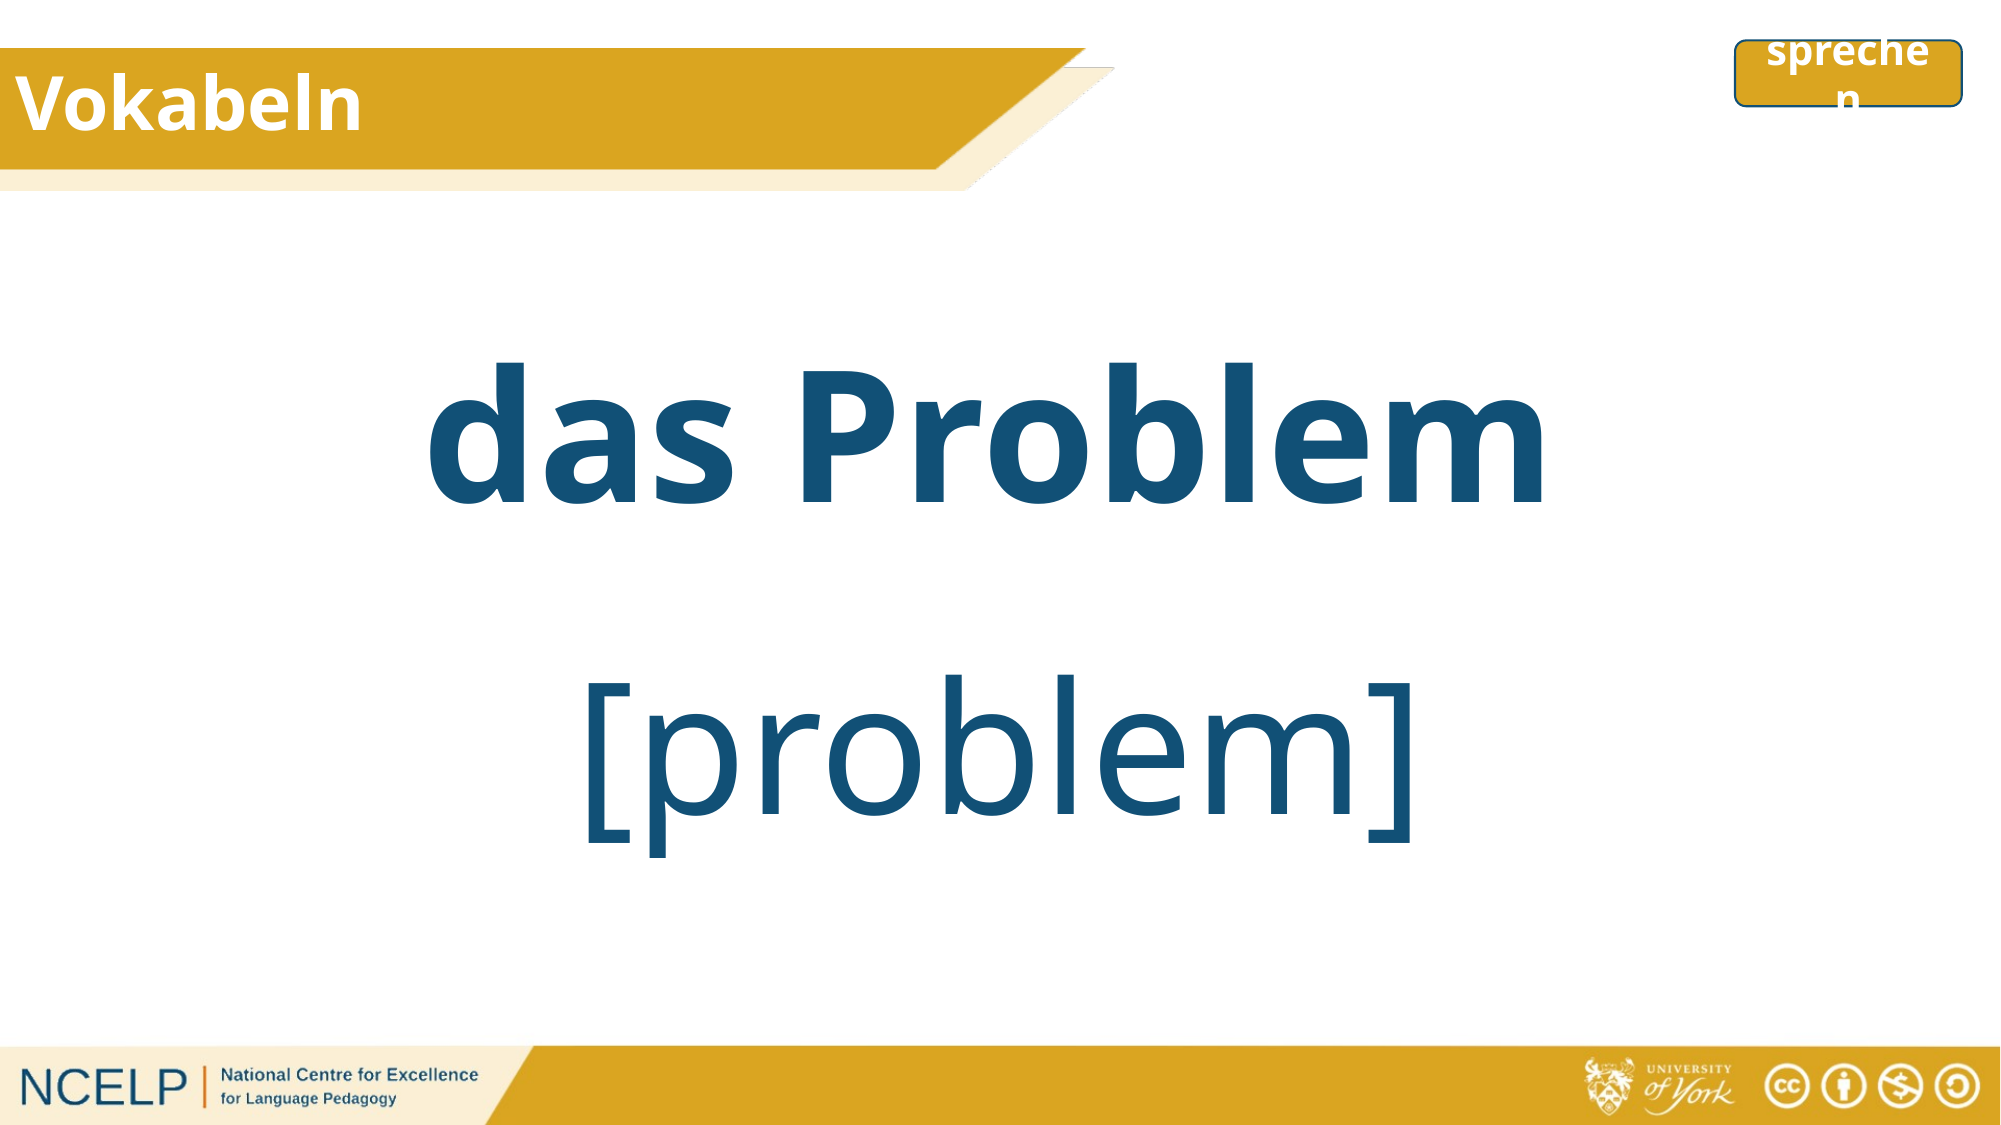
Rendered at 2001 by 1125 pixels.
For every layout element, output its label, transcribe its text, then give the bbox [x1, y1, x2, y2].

text_box sprechen [1733, 39, 1963, 108]
text_box [problem] [232, 623, 1768, 859]
picture [0, 0, 2001, 1125]
text_box das Problem [221, 311, 1757, 547]
